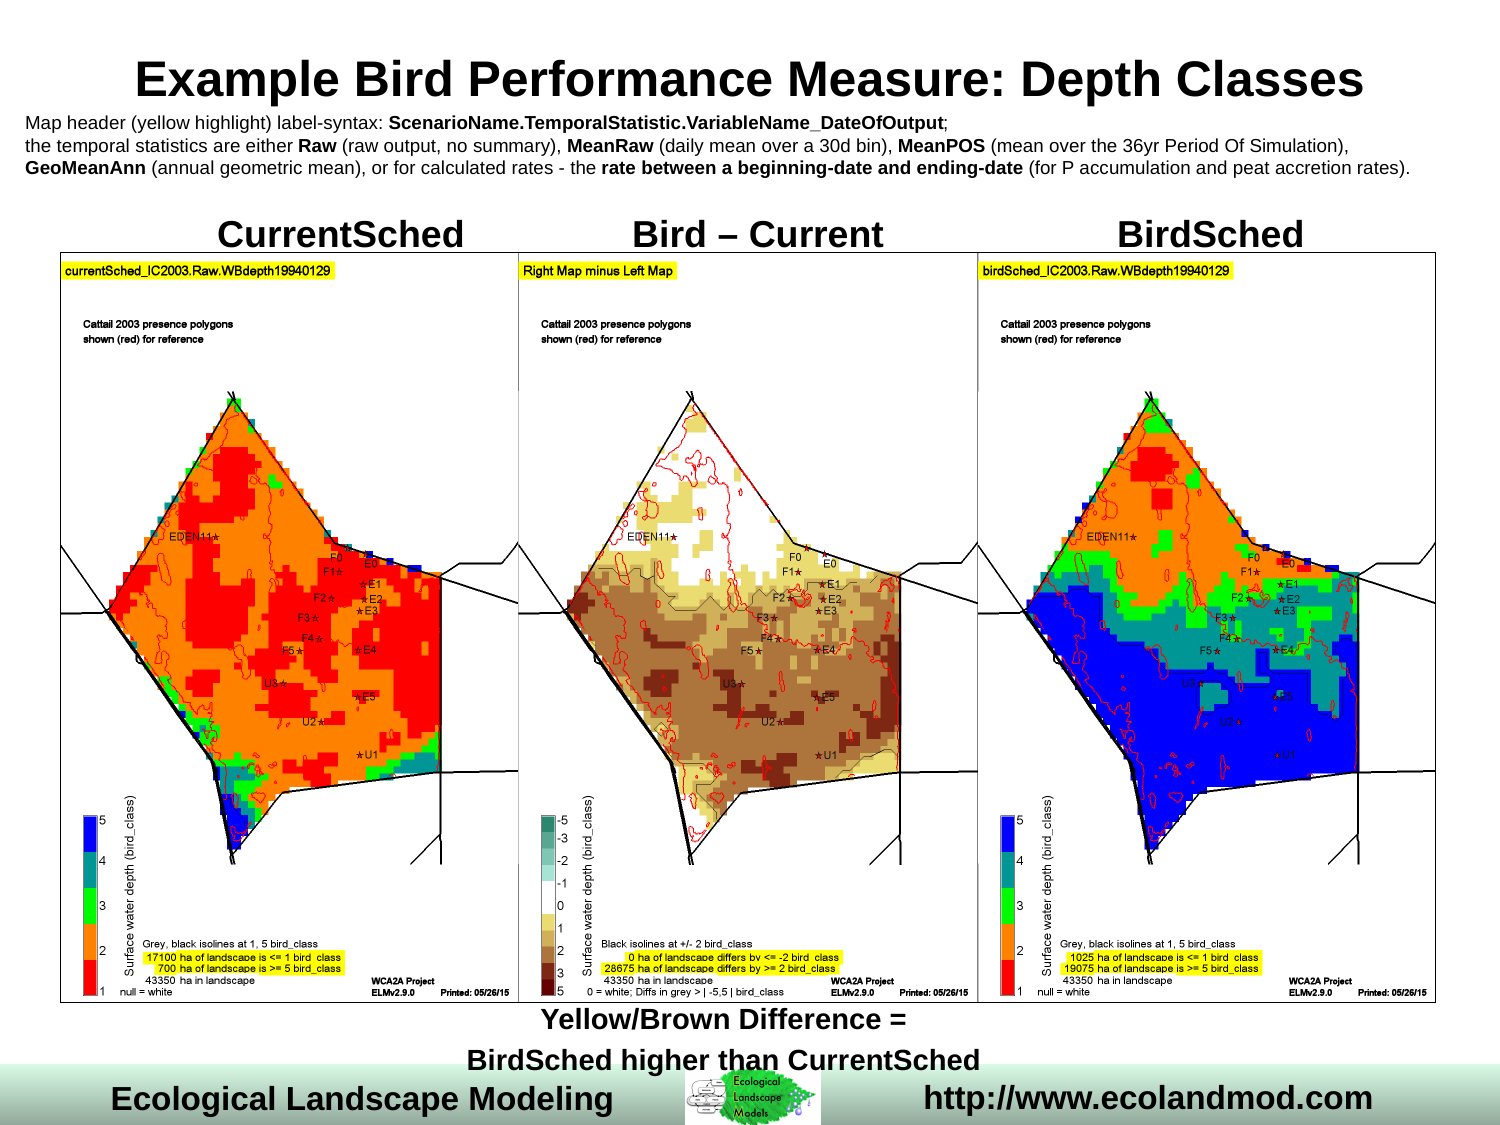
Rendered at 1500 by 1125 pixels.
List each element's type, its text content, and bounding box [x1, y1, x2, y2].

text_box Yellow/Brown Difference = BirdSched higher than CurrentSched [370, 1010, 1078, 1096]
title Example Bird Performance Measure: Depth Classes [112, 1, 1388, 103]
picture [59, 252, 1436, 1003]
text_box CurrentSched Bird – Current BirdSched [52, 186, 1442, 283]
text_box Map header (yellow highlight) label-syntax: ScenarioName.TemporalStatistic.VariableName_DateOfOutput; the temporal statistics are either Raw (raw output, no summary), MeanRaw (daily mean over a 30d bin), MeanPOS (mean over the 36yr Period Of Simulation), GeoMeanAnn (annual geometric mean), or for calculated rates - the rate between a beginning-date and ending-date (for P accumulation and peat accretion rates). [10, 103, 1490, 186]
picture [685, 1096, 821, 1125]
